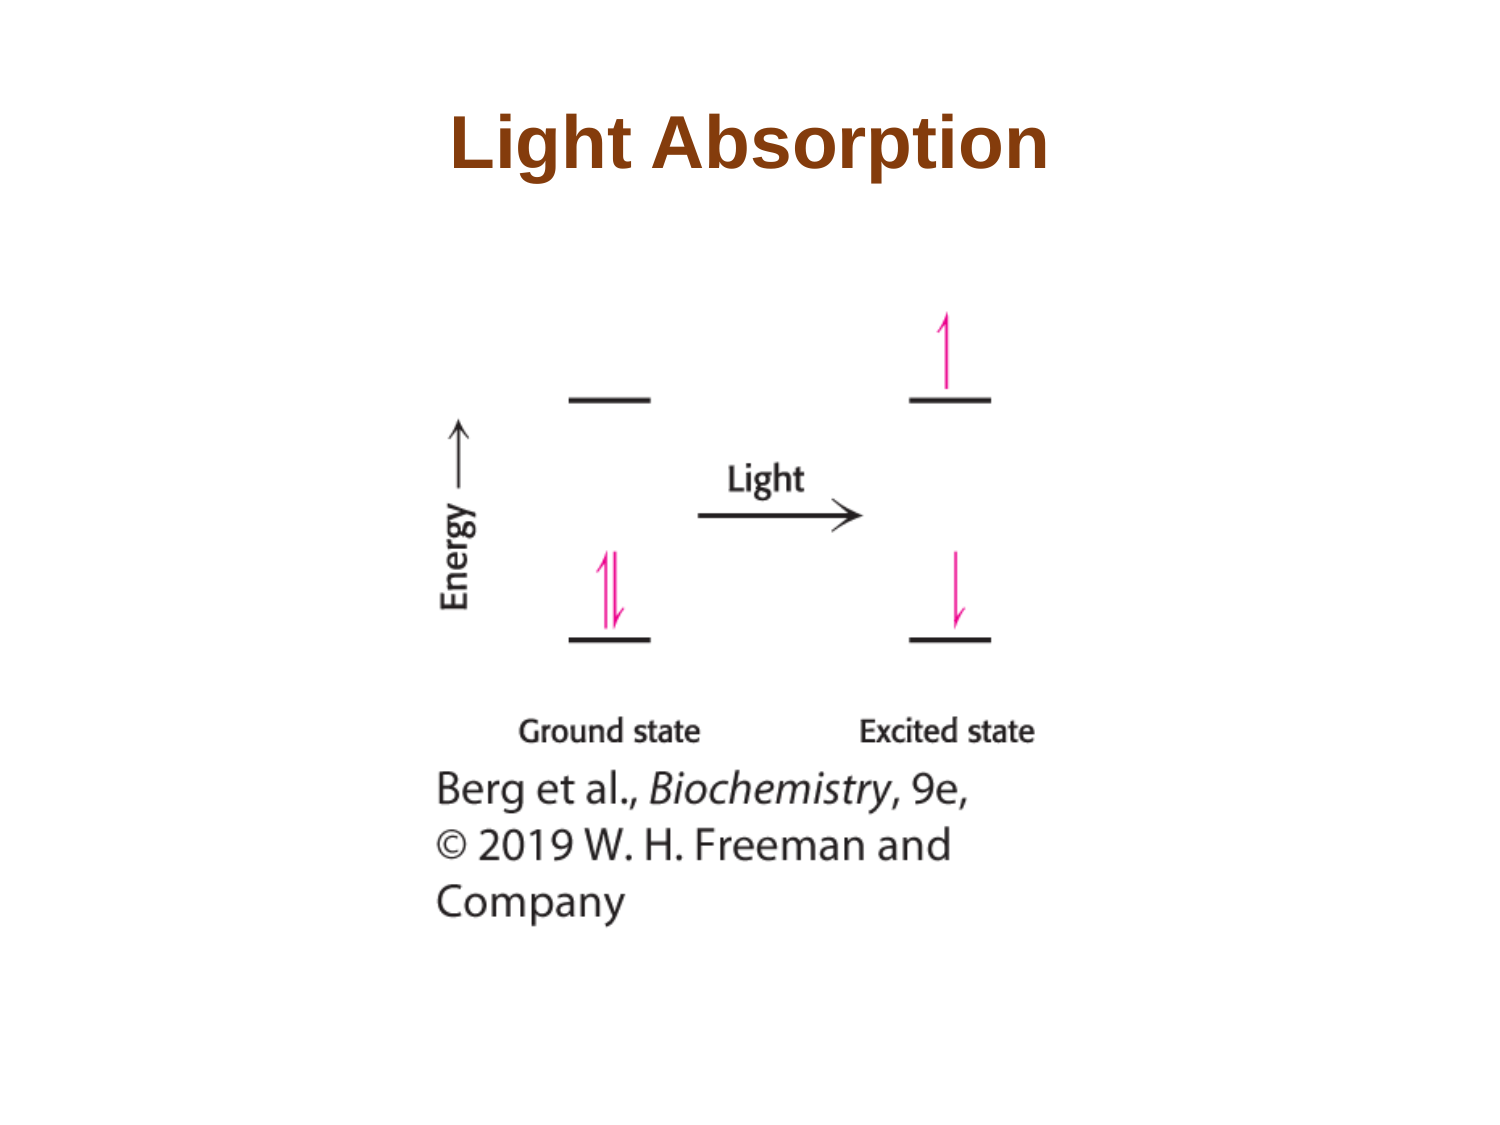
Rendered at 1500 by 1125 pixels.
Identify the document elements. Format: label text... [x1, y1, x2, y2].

picture [145, 307, 1330, 933]
title Light Absorption [75, 45, 1425, 233]
